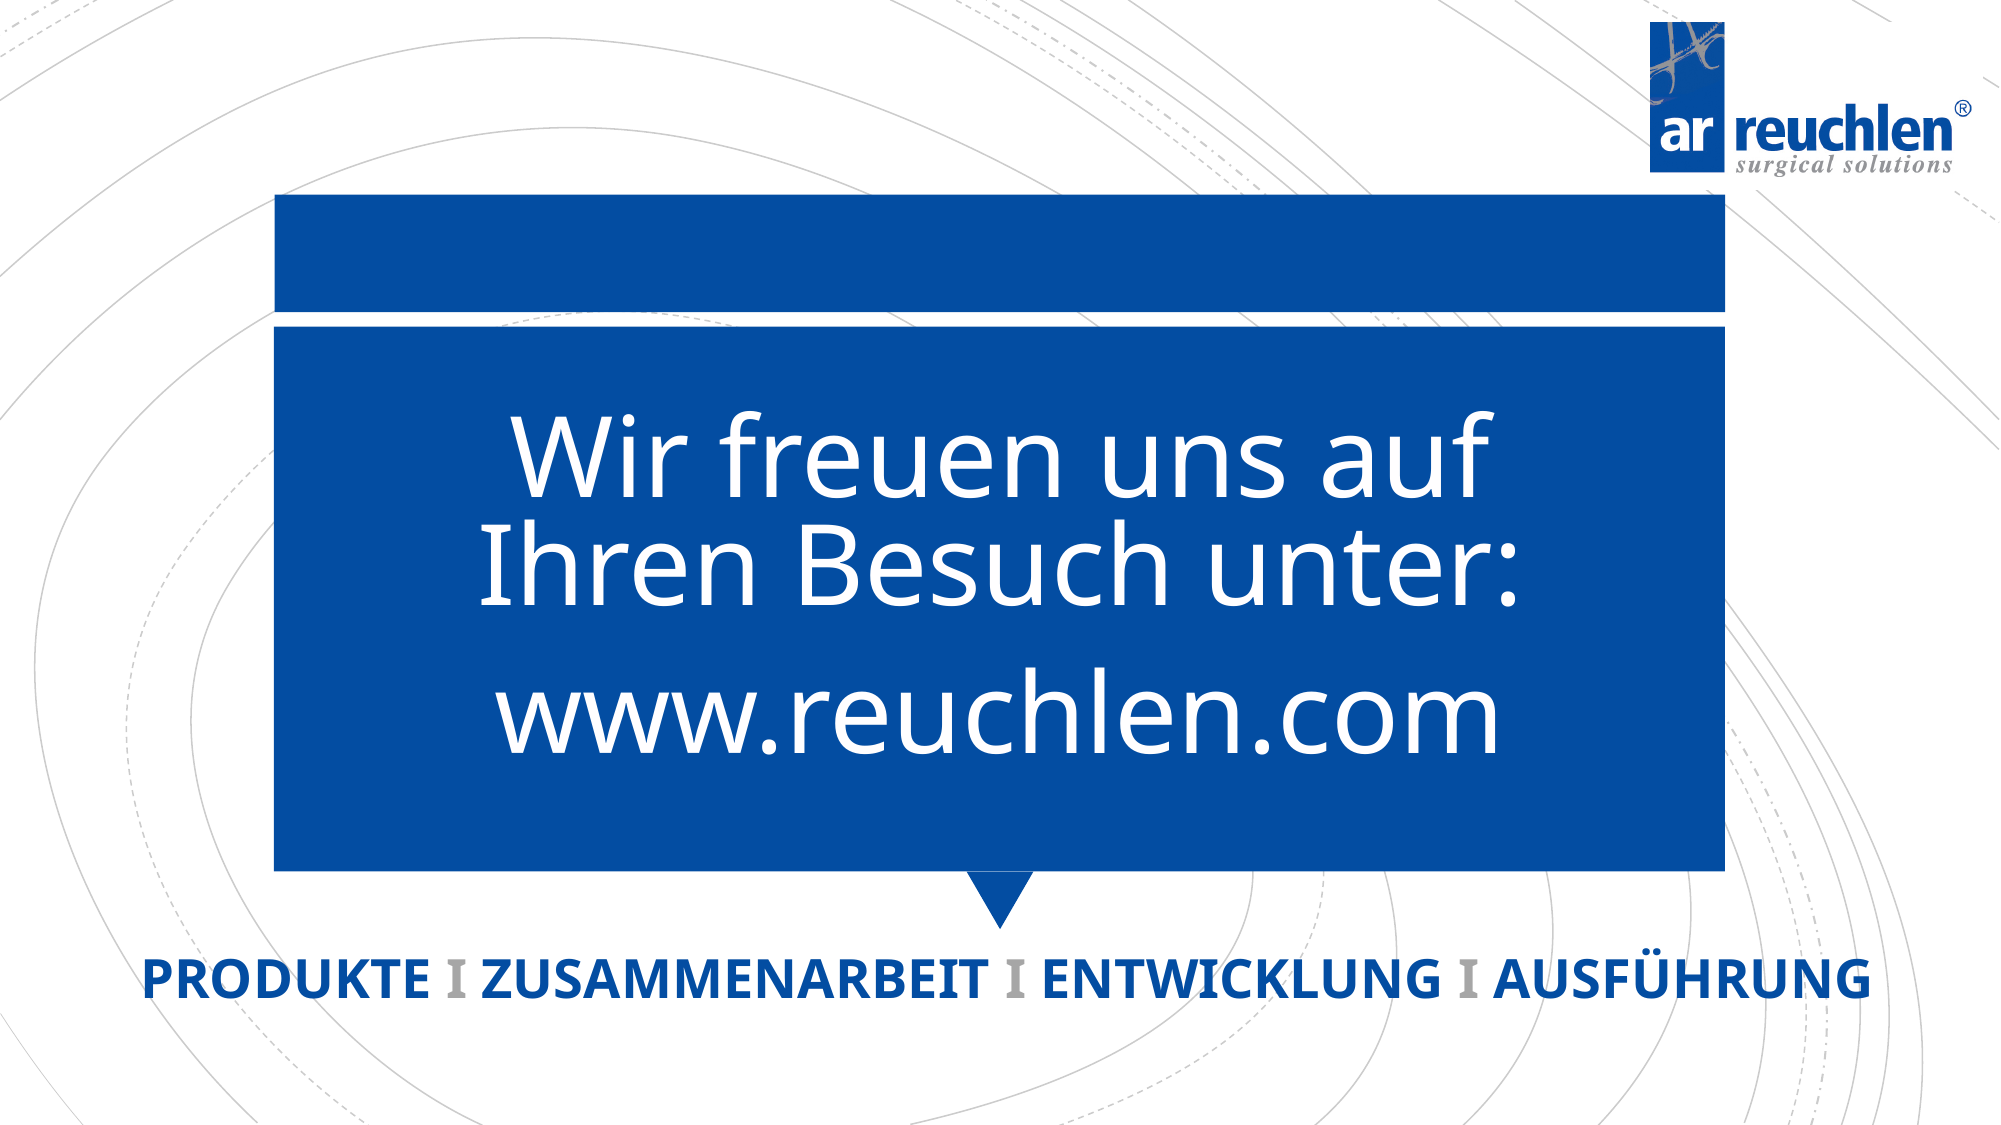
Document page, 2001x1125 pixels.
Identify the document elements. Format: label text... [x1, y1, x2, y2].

text_box produkte I zusammenarbeit I entwicklung I Ausführung [125, 936, 1889, 1017]
subtitle www.reuchlen.com [288, 640, 1712, 858]
picture [1650, 21, 1984, 191]
title Wir freuen uns auf Ihren Besuch unter: [288, 340, 1713, 628]
